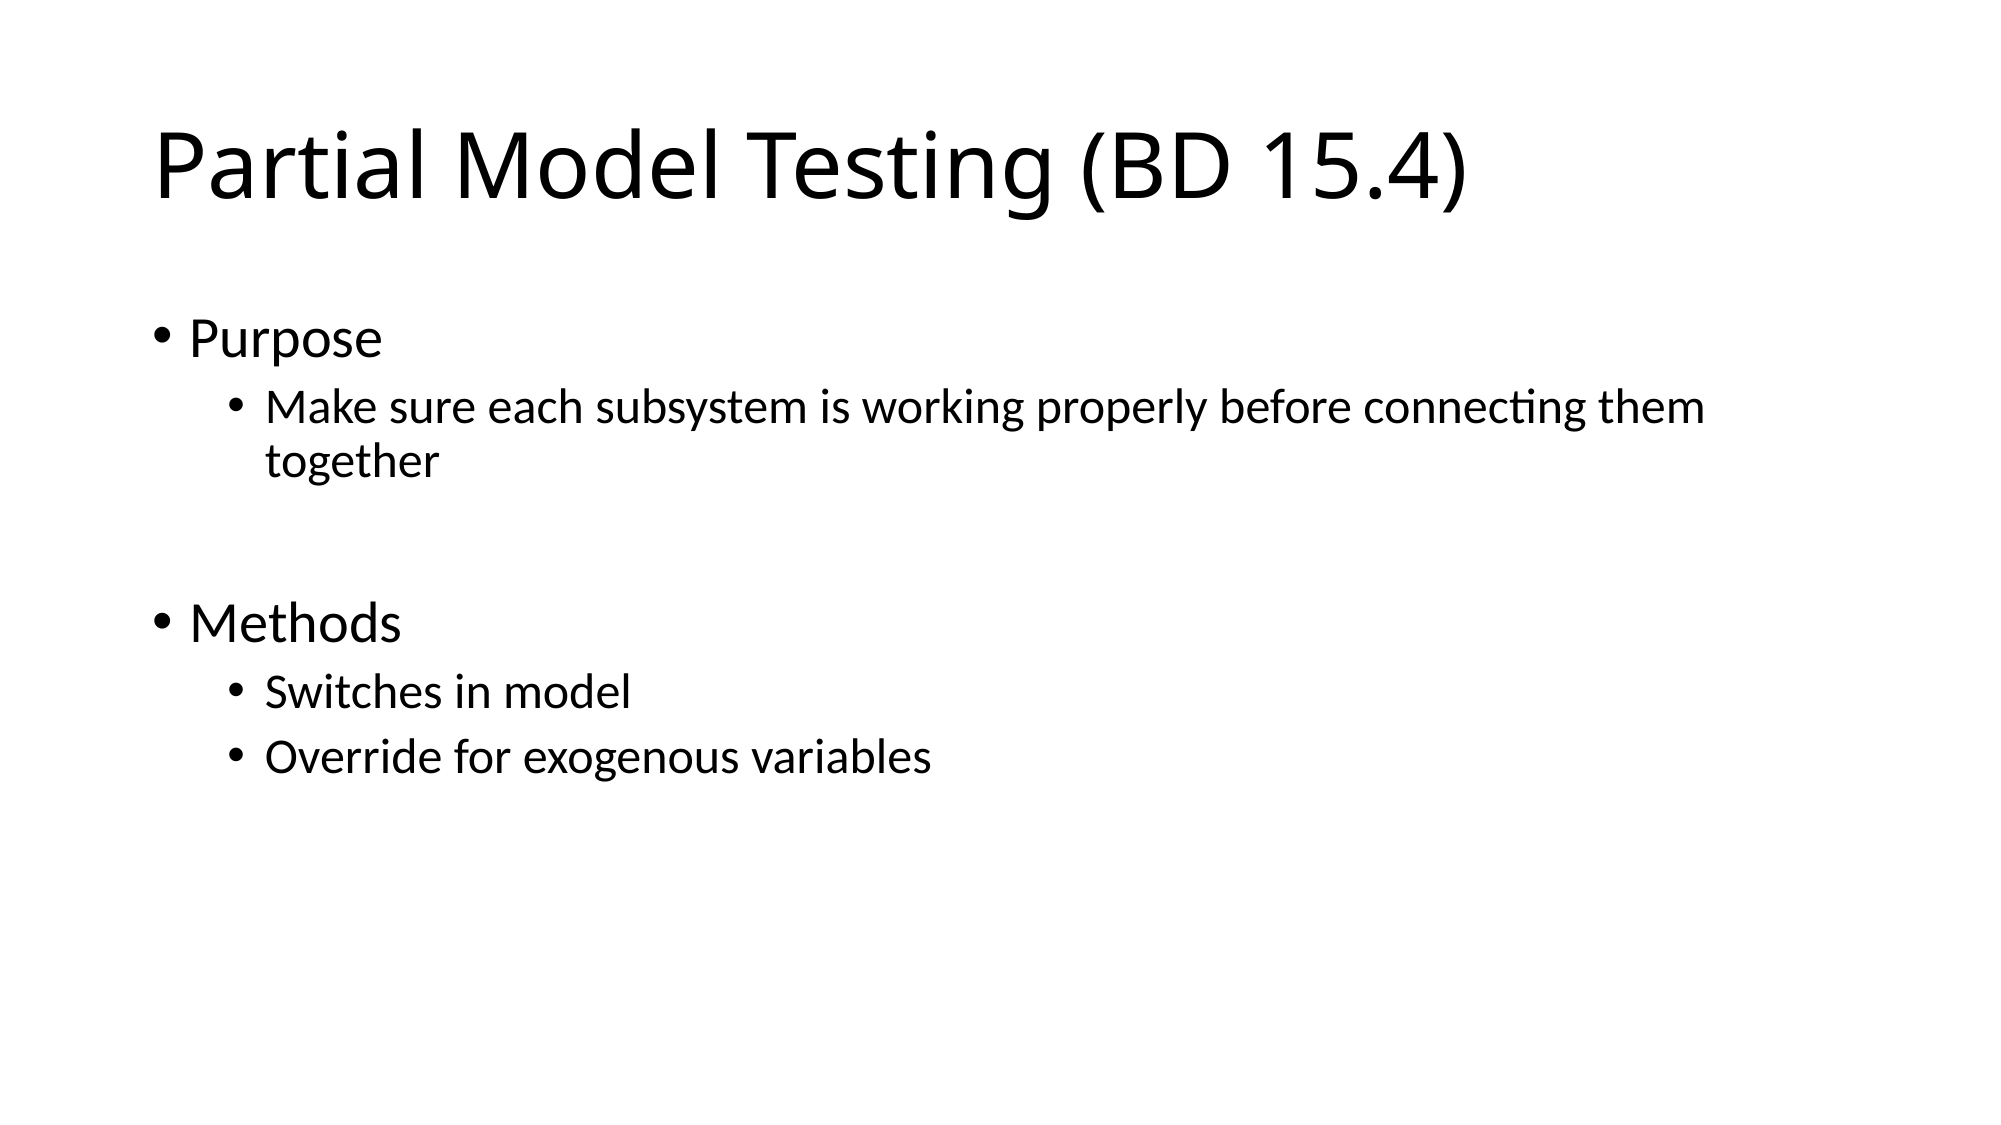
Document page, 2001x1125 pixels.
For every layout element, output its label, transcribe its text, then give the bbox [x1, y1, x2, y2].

title Partial Model Testing (BD 15.4) [137, 59, 1863, 278]
list Purpose Make sure each subsystem is working properly before connecting them together Methods Switches in model Override for exogenous variables [137, 299, 1863, 1014]
